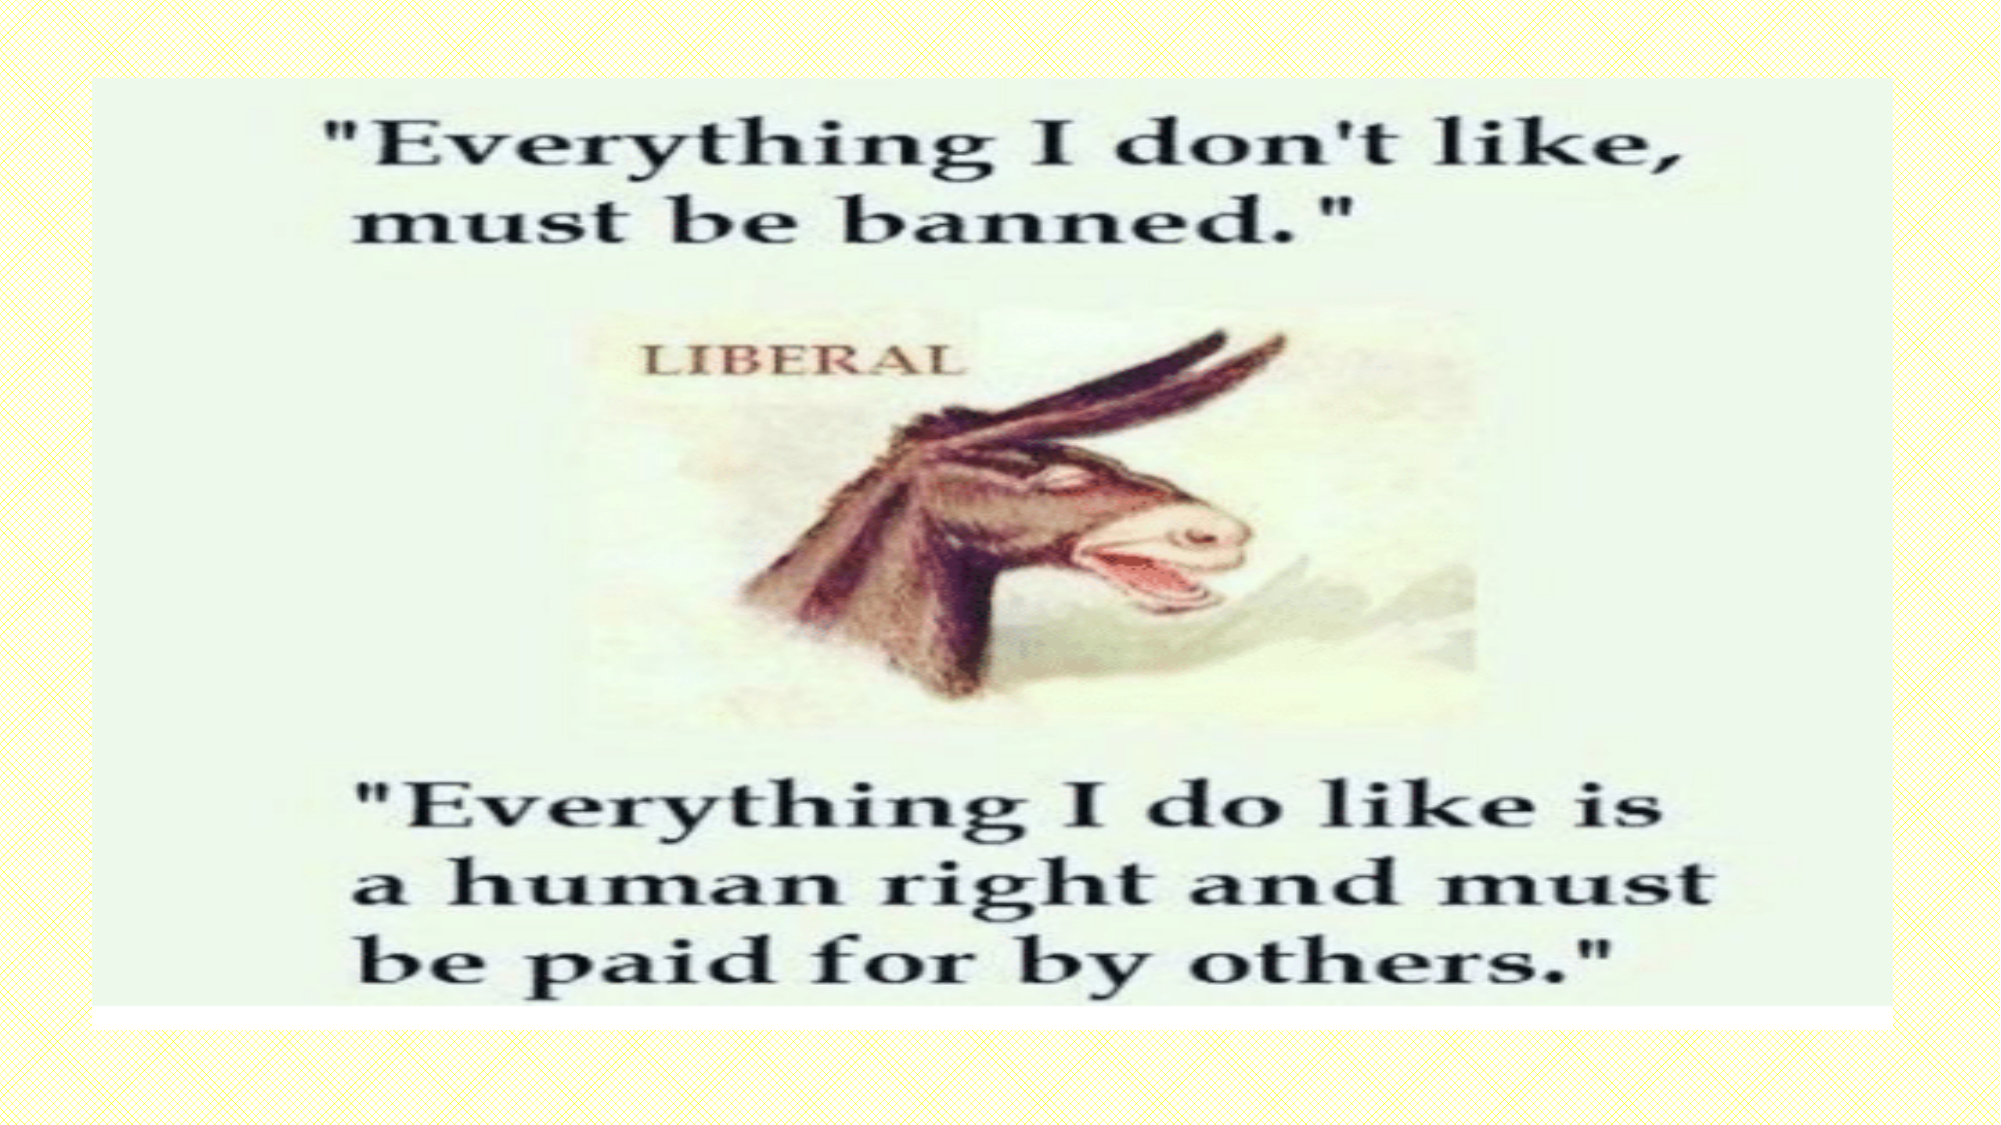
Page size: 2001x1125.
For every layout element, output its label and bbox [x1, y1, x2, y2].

picture [92, 78, 1893, 1030]
